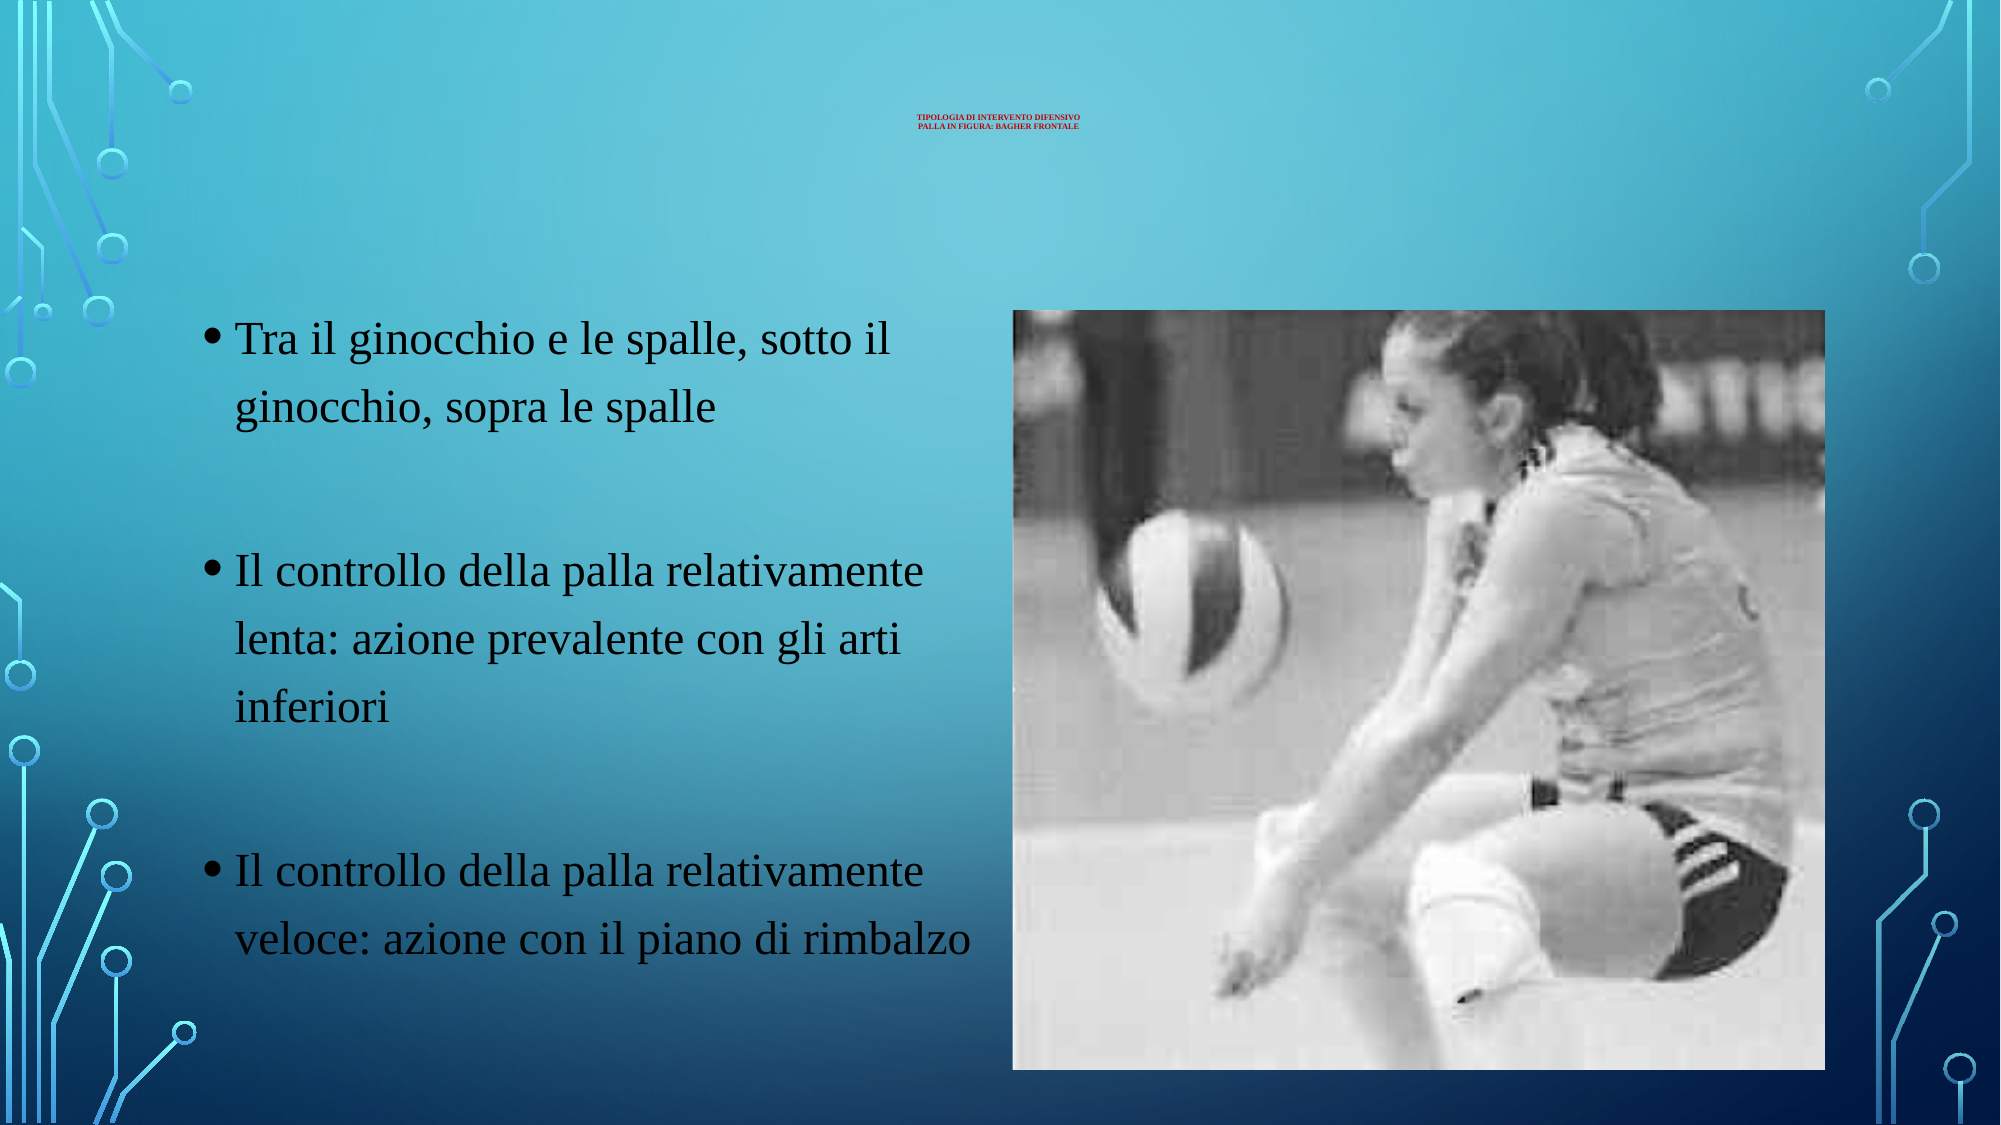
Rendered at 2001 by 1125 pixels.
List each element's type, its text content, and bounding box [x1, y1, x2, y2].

list Tra il ginocchio e le spalle, sotto il ginocchio, sopra le spalle Il controllo della palla relativamente lenta: azione prevalente con gli arti inferiori Il controllo della palla relativamente veloce: azione con il piano di rimbalzo [187, 287, 988, 1048]
title Tipologia di intervento difensivo Palla in figura: bagher frontale [187, 16, 1813, 230]
picture [1012, 309, 1826, 1070]
